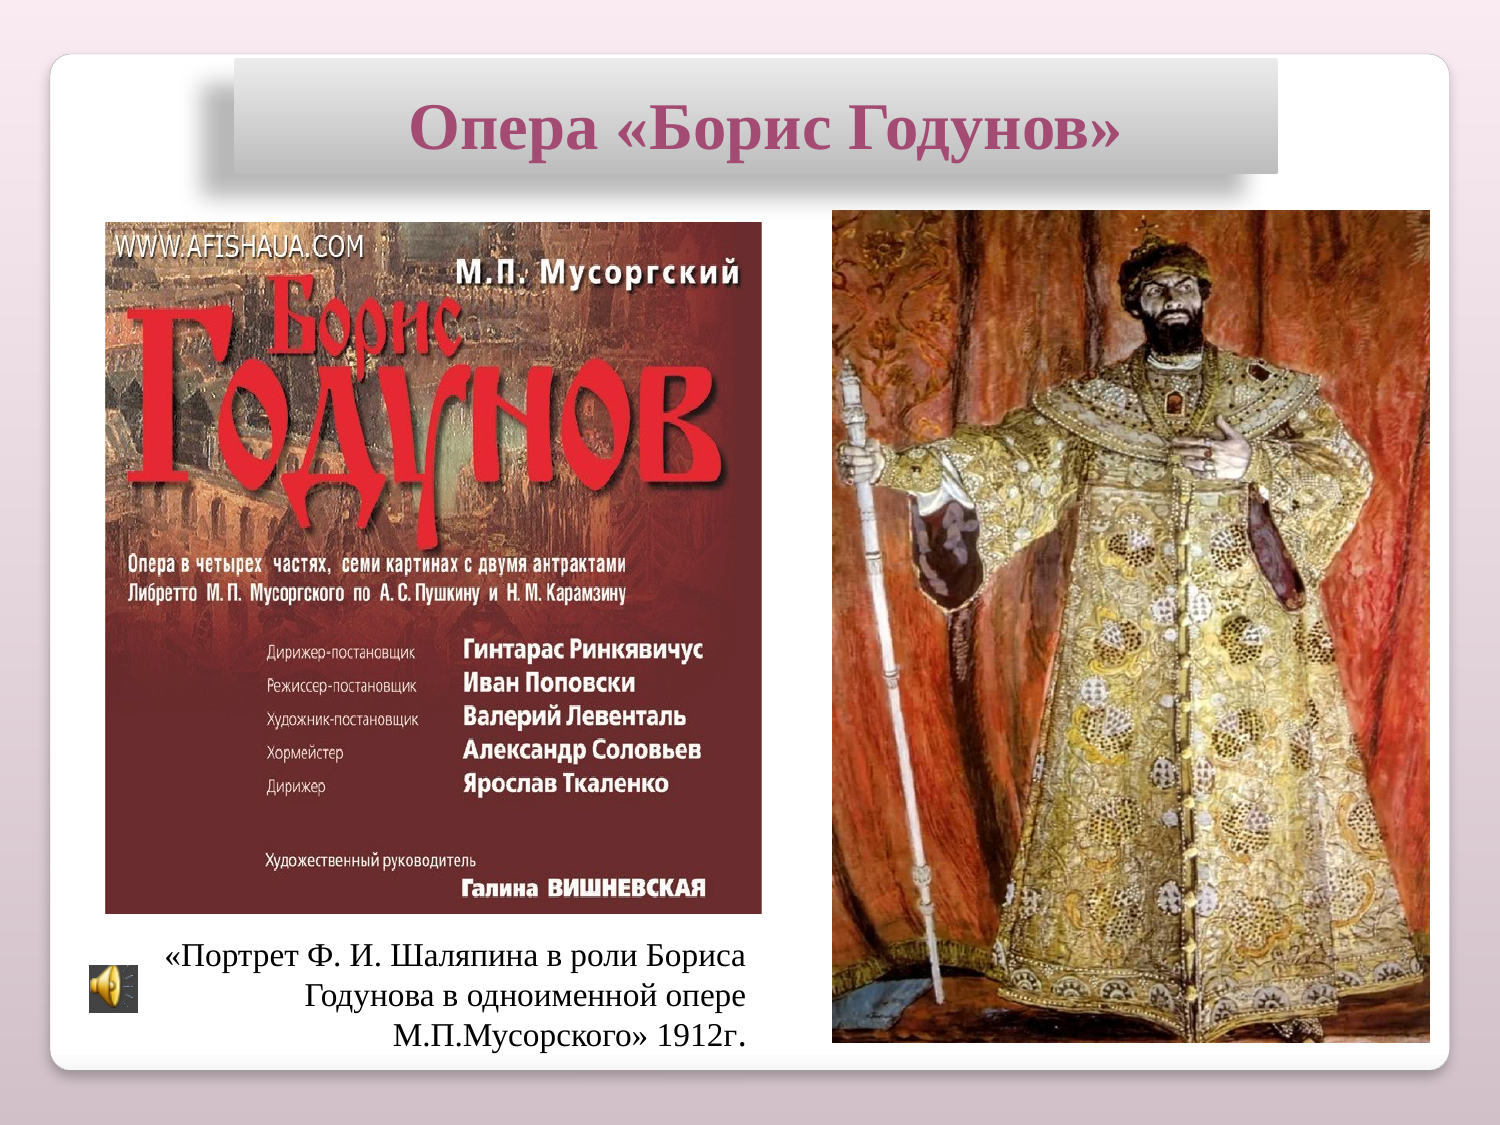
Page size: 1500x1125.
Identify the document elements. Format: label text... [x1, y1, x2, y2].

picture [831, 210, 1430, 1044]
picture [105, 222, 763, 915]
text_box Опера «Борис Годунов» [233, 58, 1278, 174]
picture [88, 963, 139, 1015]
text_box «Портрет Ф. И. Шаляпина в роли Бориса Годунова в одноименной опере М.П.Мусорского» 1912г. [58, 925, 762, 1061]
